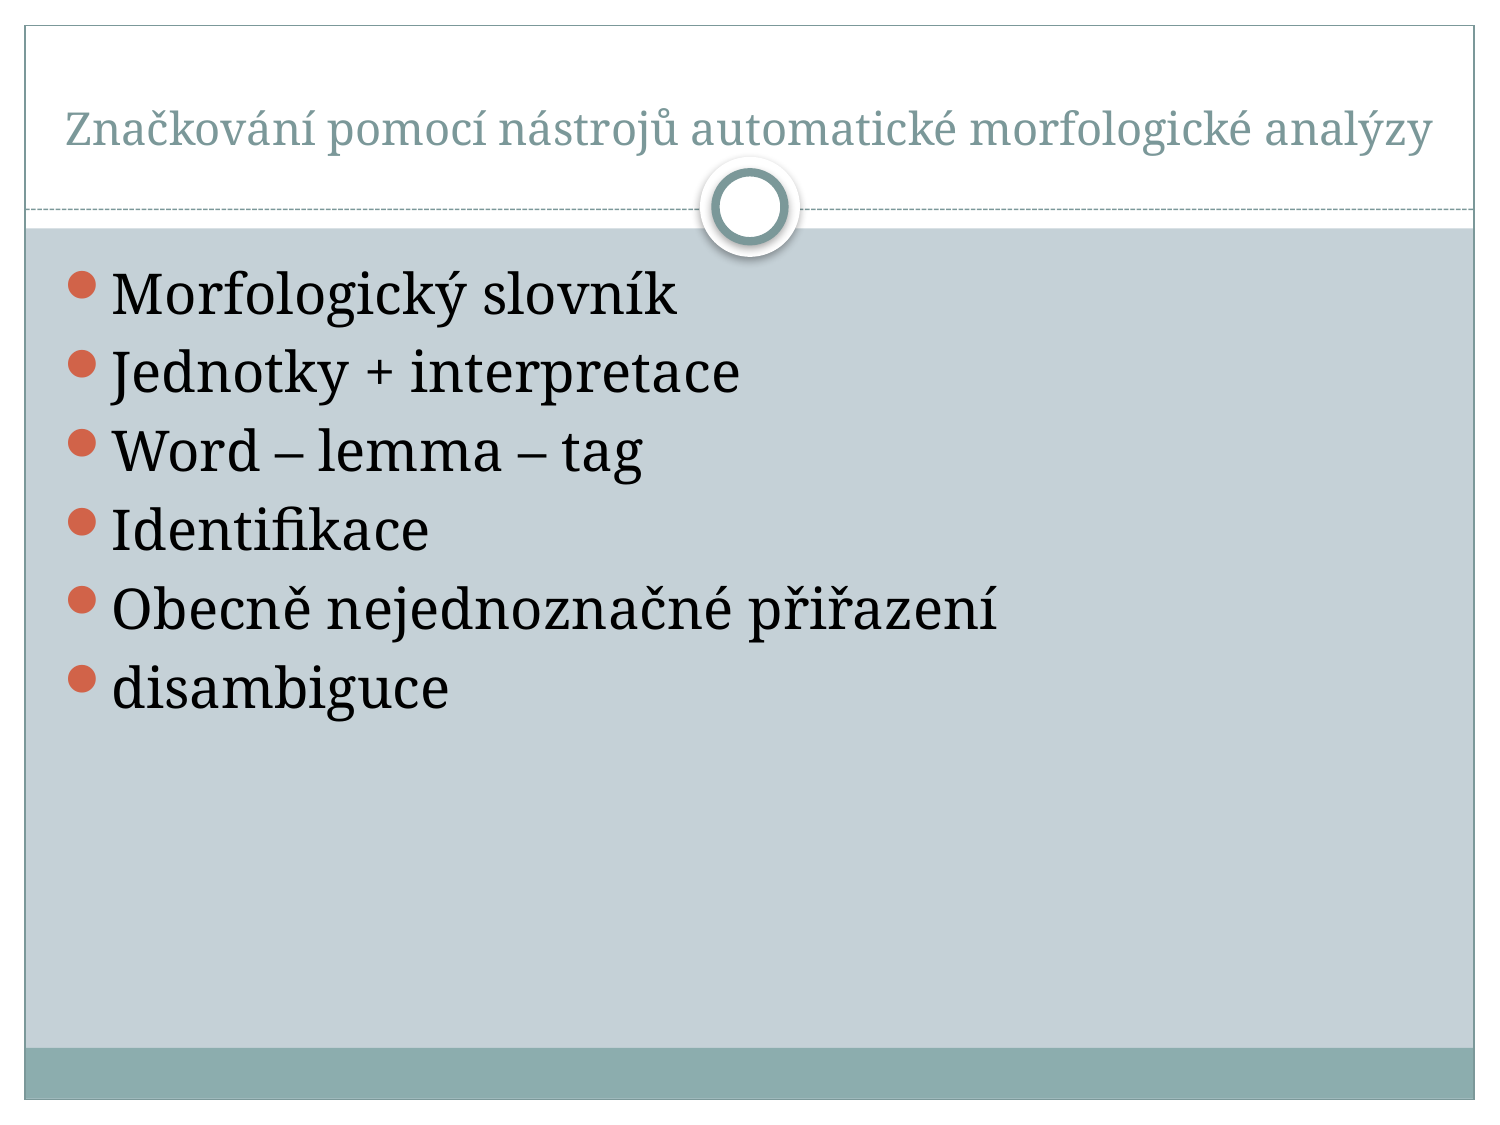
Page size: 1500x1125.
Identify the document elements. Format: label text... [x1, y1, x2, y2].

list Morfologický slovník Jednotky + interpretace Word – lemma – tag Identifikace Obecně nejednoznačné přiřazení disambiguce [49, 250, 1445, 1001]
title Značkování pomocí nástrojů automatické morfologické analýzy [49, 37, 1450, 162]
